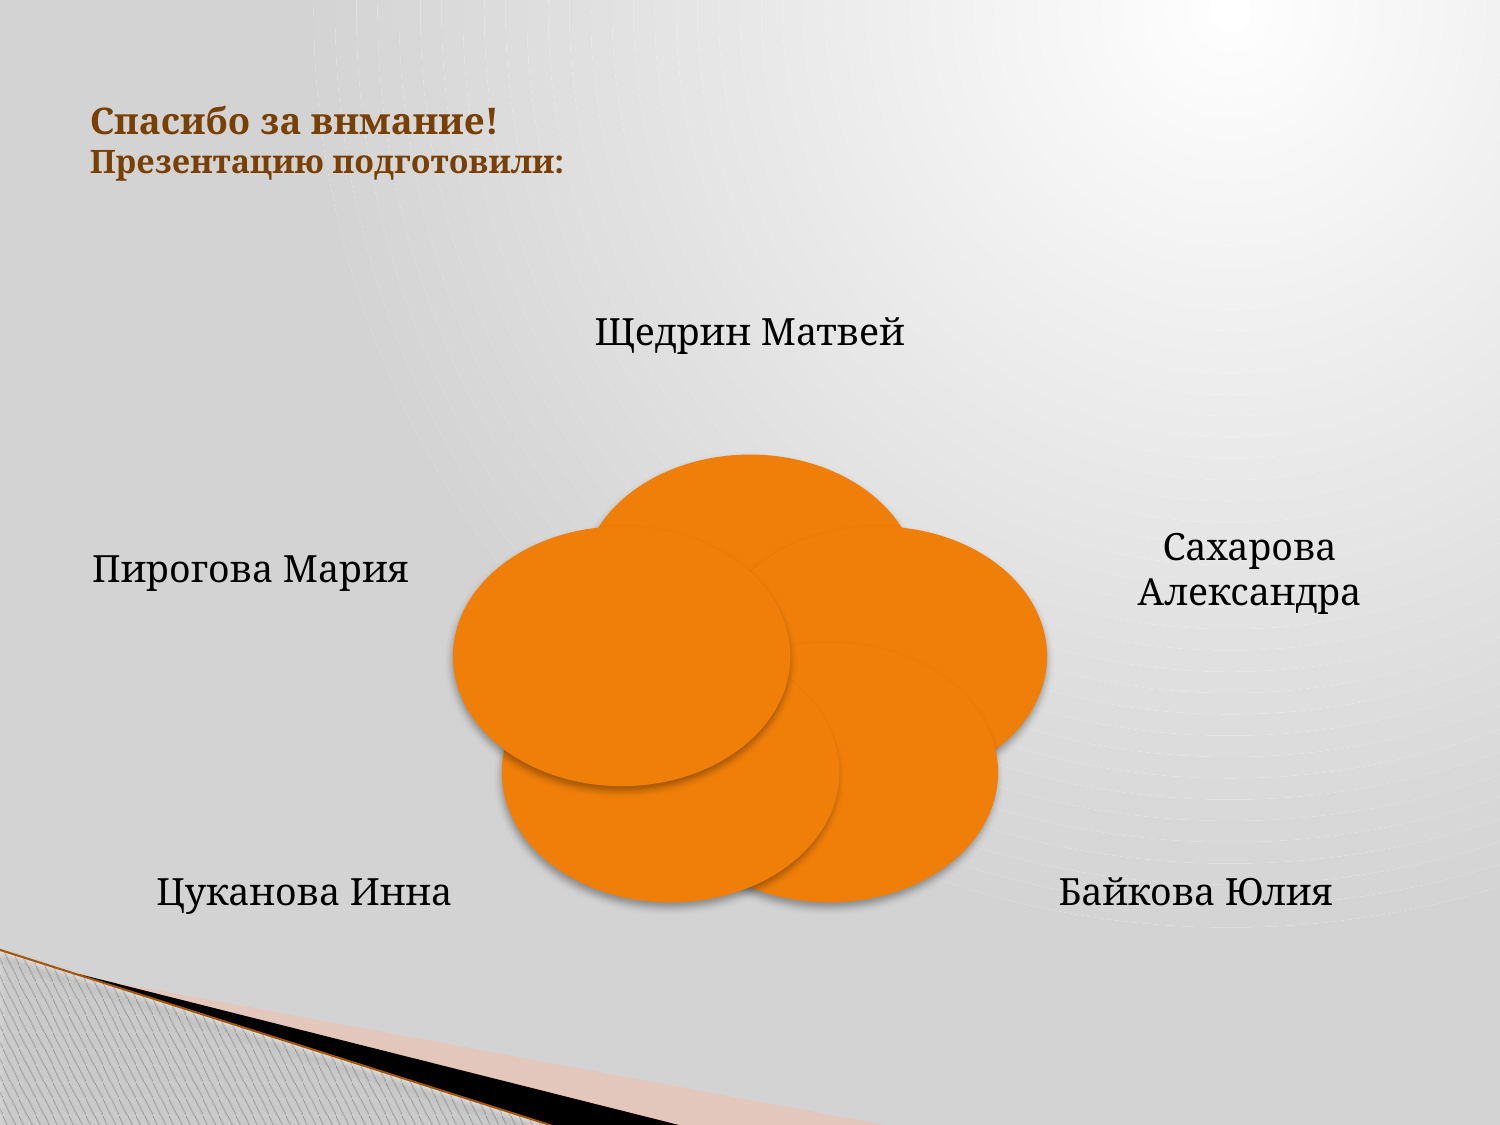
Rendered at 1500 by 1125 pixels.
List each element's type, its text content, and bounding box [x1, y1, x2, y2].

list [74, 242, 1426, 986]
title Спасибо за внмание! Презентацию подготовили: [75, 45, 1425, 233]
